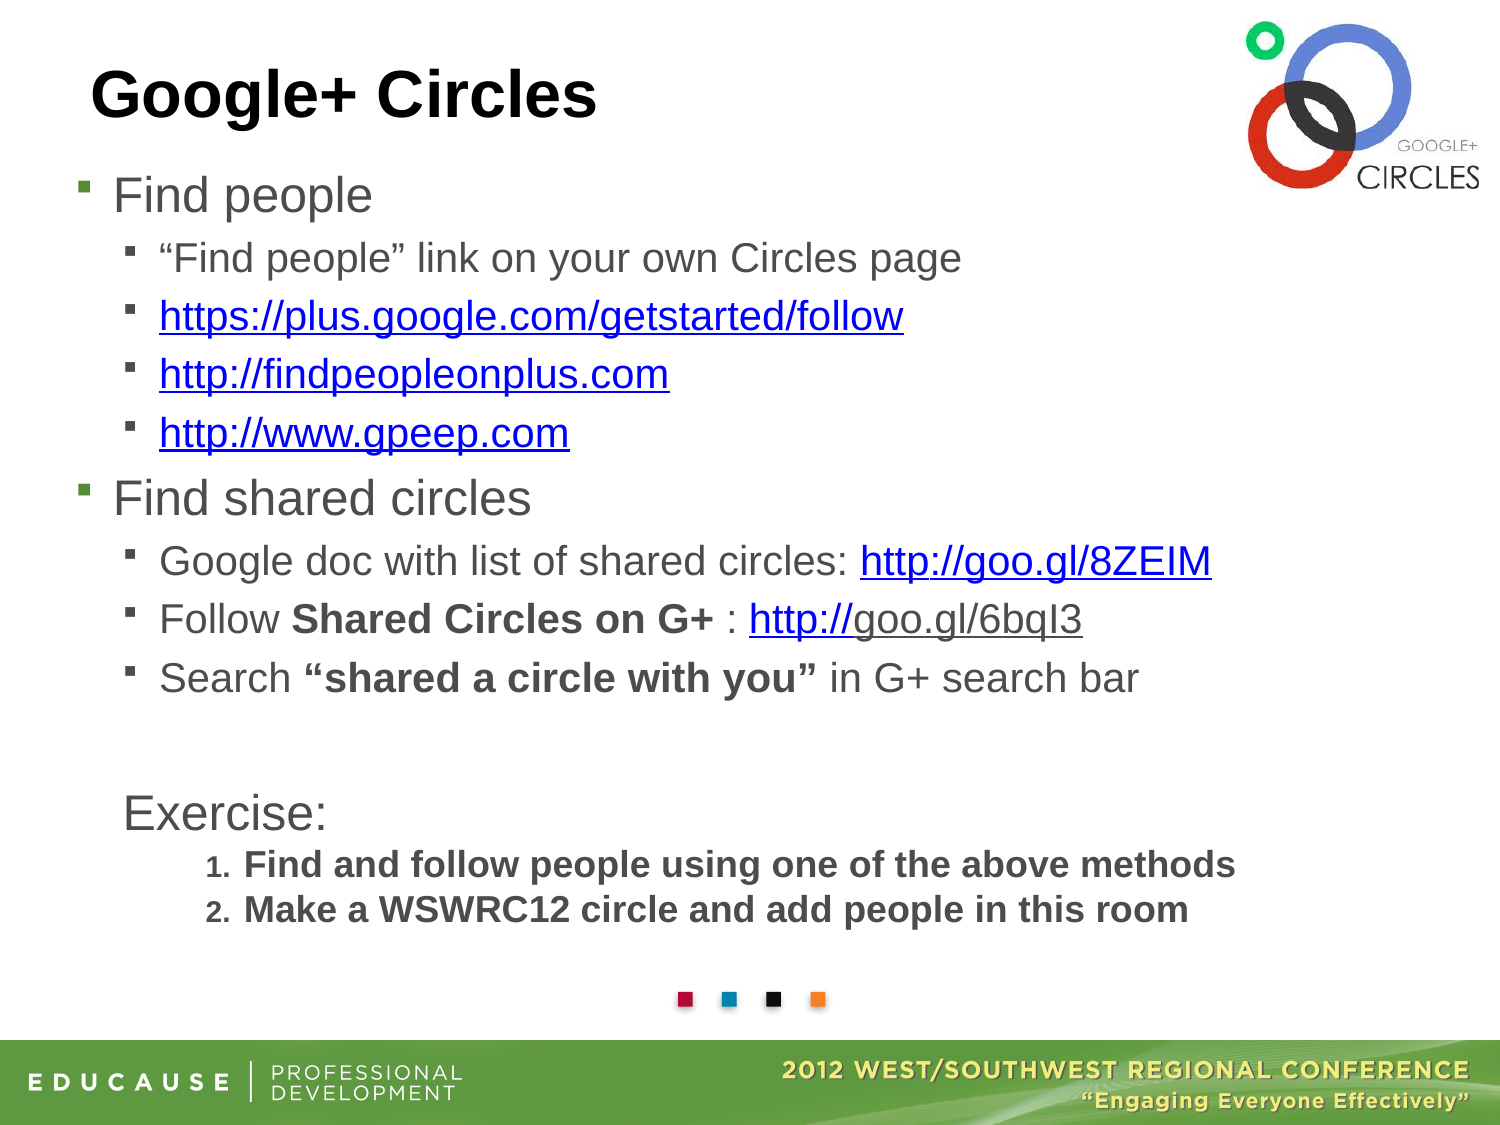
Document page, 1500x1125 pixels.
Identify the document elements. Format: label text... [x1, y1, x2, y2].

list Find people “Find people” link on your own Circles page https://plus.google.com/getstarted/follow http://findpeopleonplus.com http://www.gpeep.com Find shared circles Google doc with list of shared circles: http://goo.gl/8ZEIM Follow Shared Circles on G+ : http://goo.gl/6bqI3 Search “shared a circle with you” in G+ search bar Exercise: Find and follow people using one of the above methods Make a WSWRC12 circle and add people in this room [59, 154, 1500, 984]
title Google+ Circles [75, 0, 1450, 154]
picture [0, 1040, 1500, 1125]
picture [1246, 21, 1480, 189]
